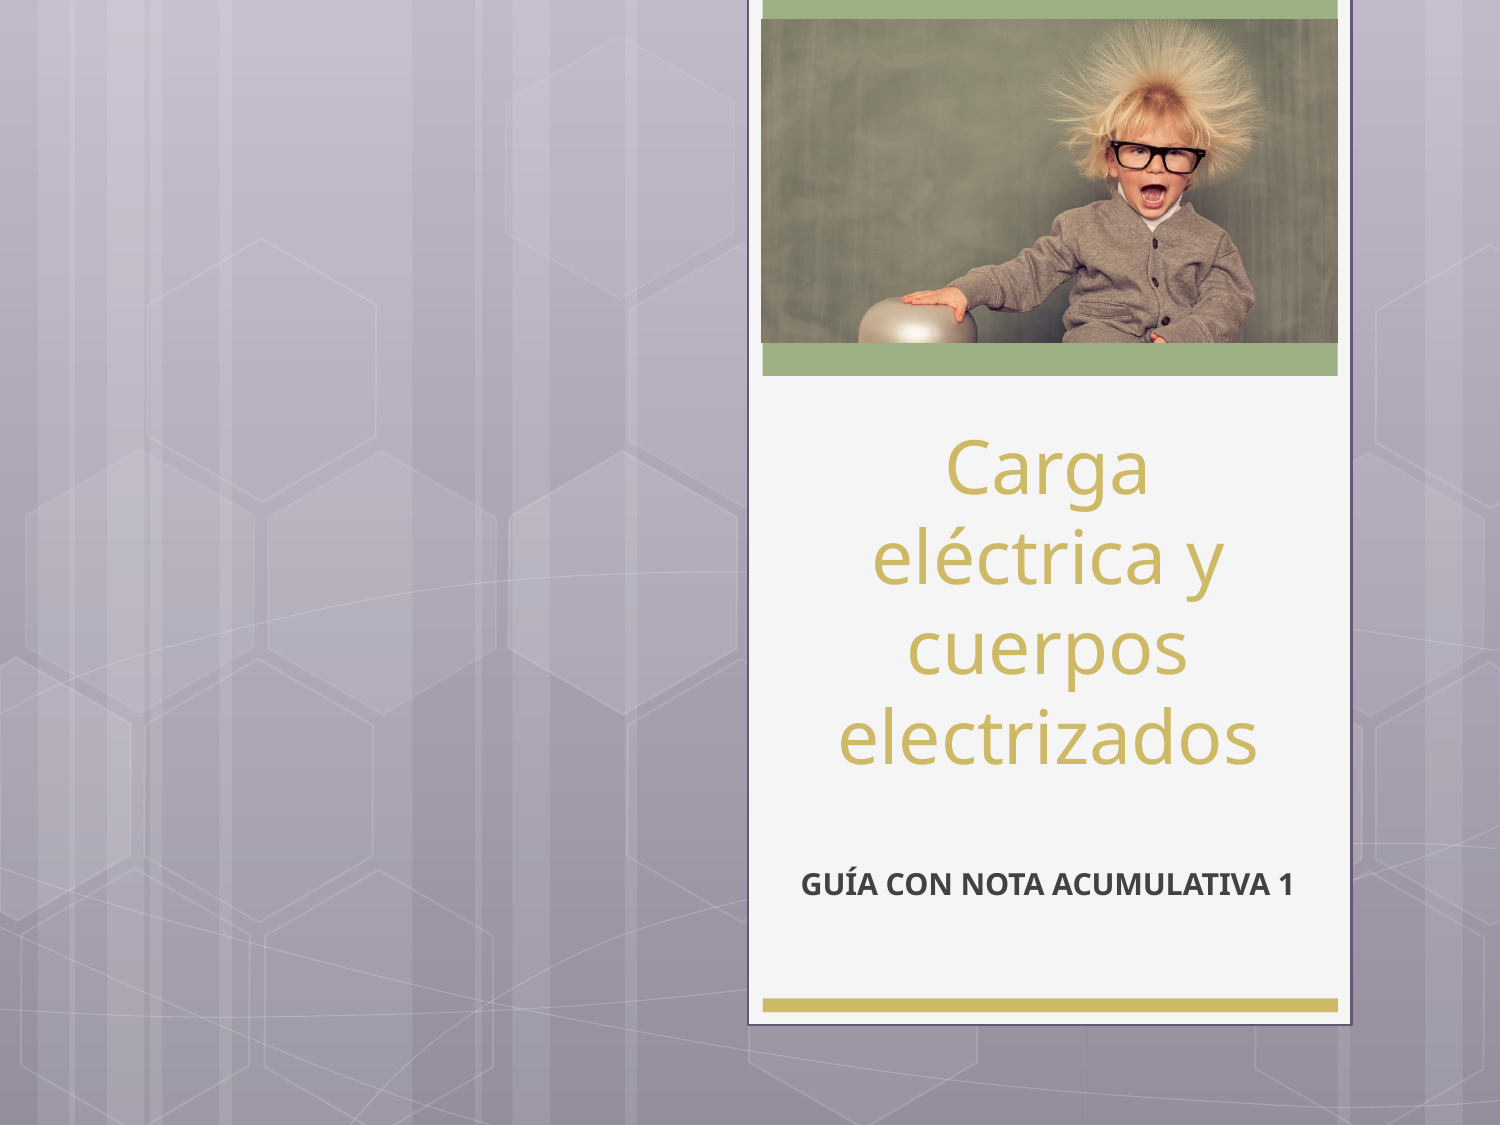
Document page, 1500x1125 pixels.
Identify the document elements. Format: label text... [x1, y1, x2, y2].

picture [761, 18, 1338, 344]
subtitle GUÍA CON NOTA ACUMULATIVA 1 [776, 857, 1320, 933]
title Carga eléctrica y cuerpos electrizados [776, 385, 1320, 787]
